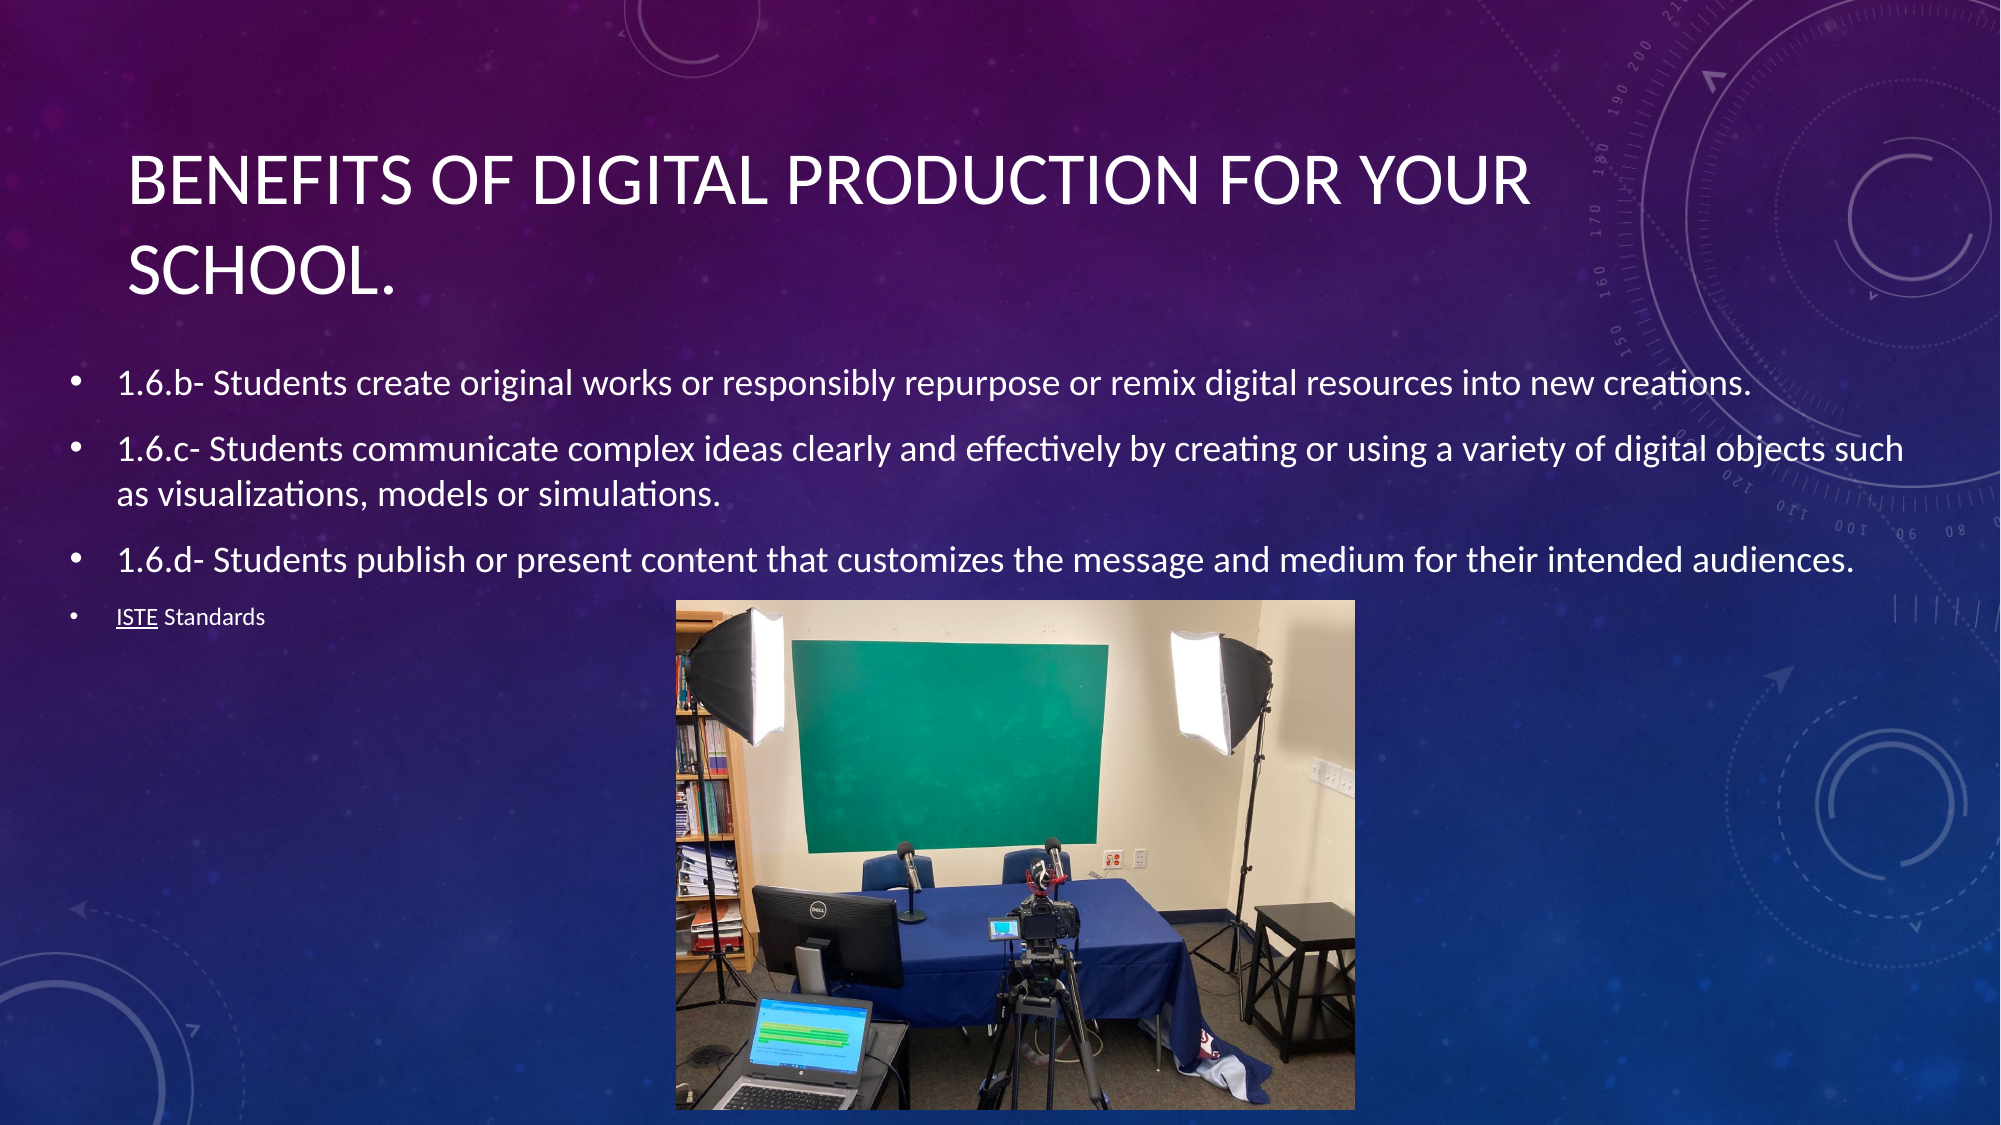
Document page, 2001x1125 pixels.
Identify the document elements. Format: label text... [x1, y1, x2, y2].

picture [0, 0, 2001, 1125]
list 1.6.b- Students create original works or responsibly repurpose or remix digital resources into new creations. 1.6.c- Students communicate complex ideas clearly and effectively by creating or using a variety of digital objects such as visualizations, models or simulations. 1.6.d- Students publish or present content that customizes the message and medium for their intended audiences. ISTE Standards [54, 299, 1957, 690]
title BENEFITS OF DIGITAL PRODUCTION FOR YOUR SCHOOL. [112, 99, 1775, 299]
